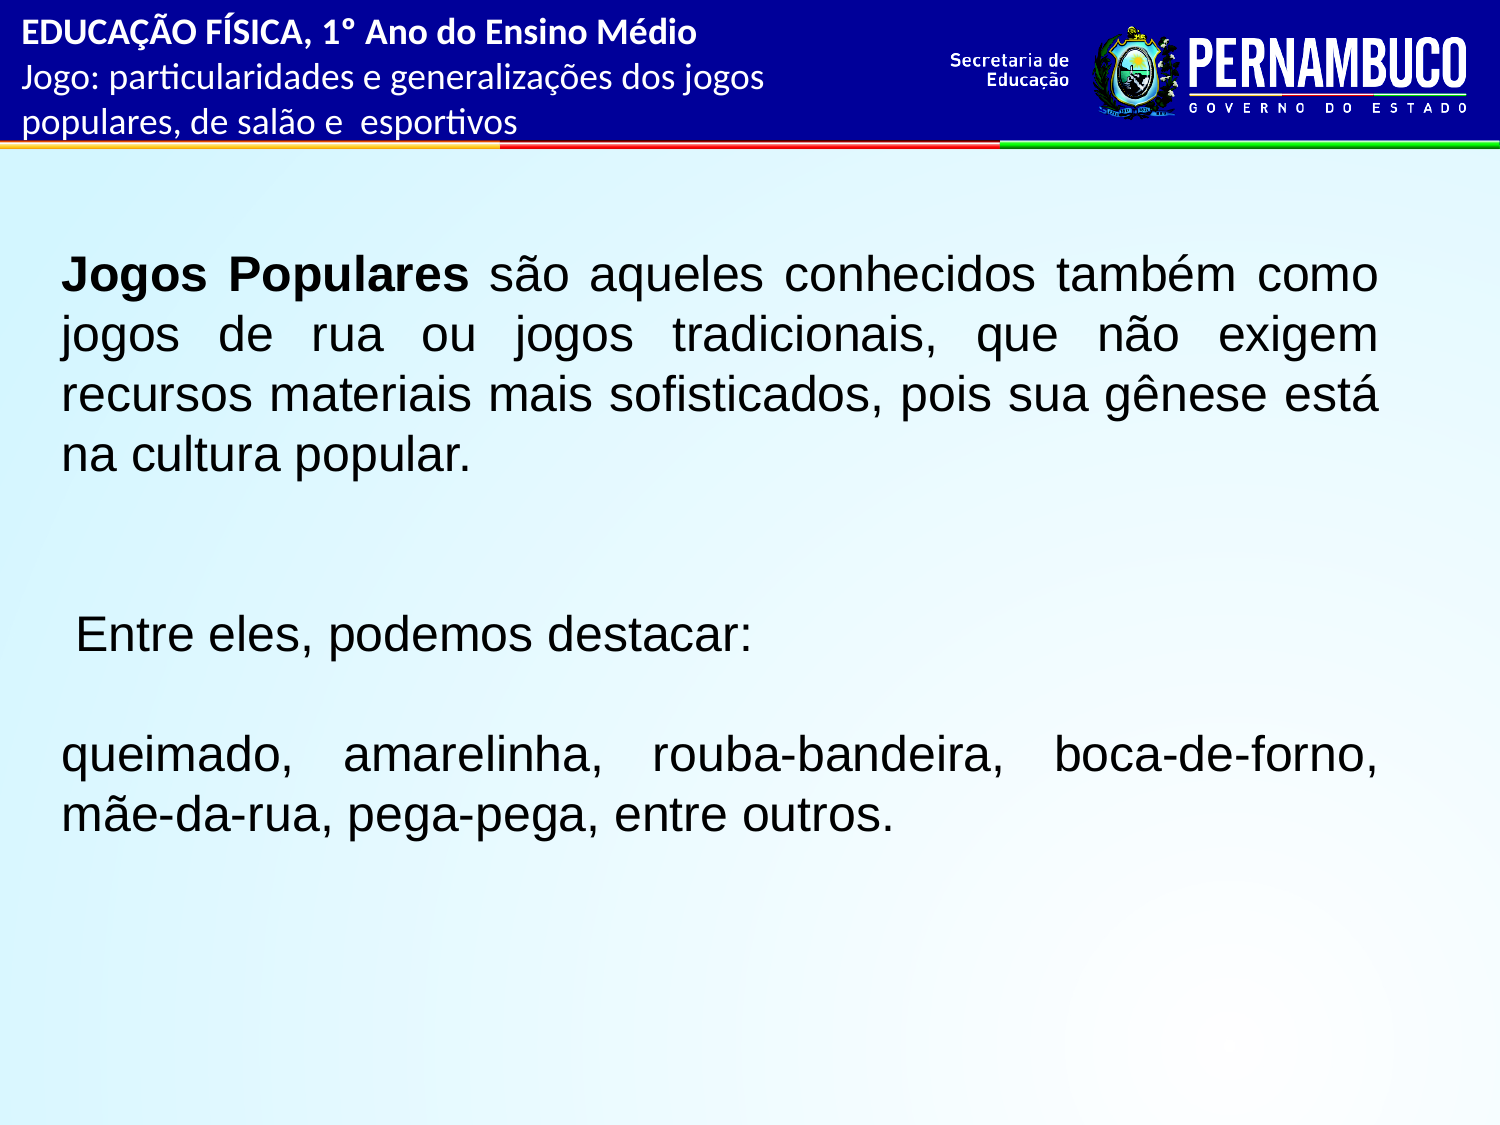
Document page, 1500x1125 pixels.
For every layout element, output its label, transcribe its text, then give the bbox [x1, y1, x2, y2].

text_box EDUCAÇÃO FÍSICA, 1º Ano do Ensino Médio Jogo: particularidades e generalizações dos jogos populares, de salão e esportivos [6, 0, 893, 240]
picture [0, 0, 1500, 1125]
text_box Jogos Populares são aqueles conhecidos também como jogos de rua ou jogos tradicionais, que não exigem recursos materiais mais sofisticados, pois sua gênese está na cultura popular. Entre eles, podemos destacar: queimado, amarelinha, rouba-bandeira, boca-de-forno, mãe-da-rua, pega-pega, entre outros. [46, 234, 1395, 850]
